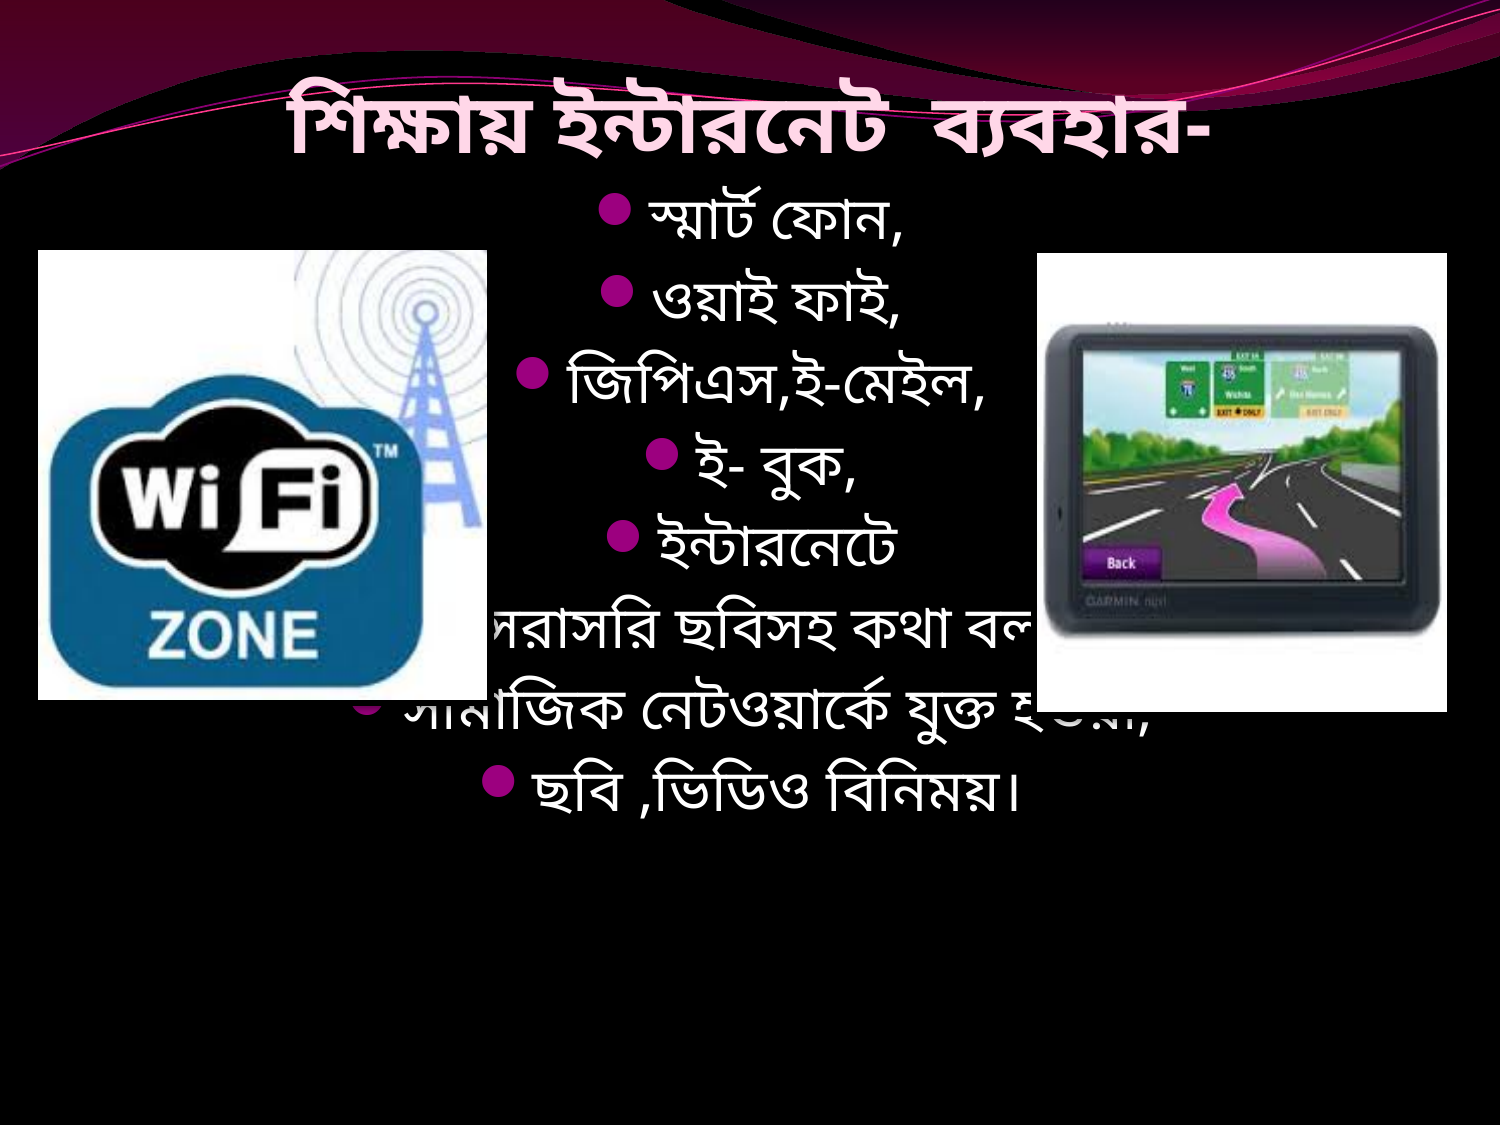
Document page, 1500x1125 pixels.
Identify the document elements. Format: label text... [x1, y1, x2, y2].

list শিক্ষায় ইন্টারনেট ব্যবহার- স্মার্ট ফোন, ওয়াই ফাই, জিপিএস,ই-মেইল, ই- বুক, ইন্টারনেটে সরাসরি ছবিসহ কথা বলা, সামাজিক নেটওয়ার্কে যুক্ত হওয়া, ছবি ,ভিডিও বিনিময়। [75, 62, 1425, 1038]
picture [37, 249, 488, 701]
picture [1037, 252, 1447, 713]
